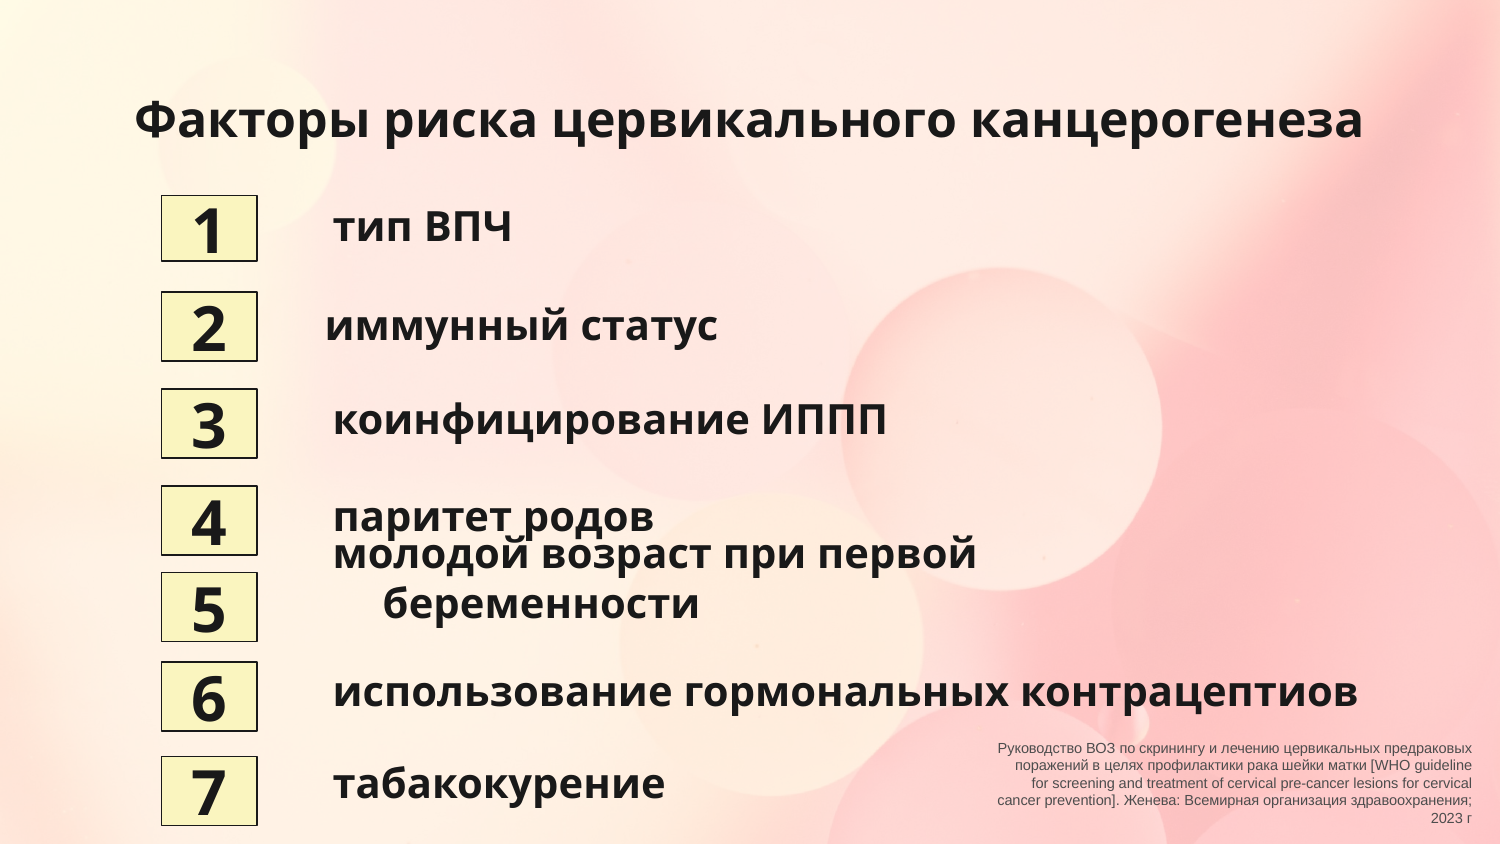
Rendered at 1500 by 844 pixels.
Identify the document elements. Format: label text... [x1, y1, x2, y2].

title 2 [161, 291, 258, 362]
text_box табакокурение [292, 752, 980, 822]
title 5 [161, 572, 258, 642]
text_box 7 [161, 756, 258, 826]
subtitle паритет родов [292, 485, 1006, 555]
subtitle использование гормональных контрацептиов [292, 660, 1474, 730]
title 6 [161, 661, 258, 732]
subtitle тип ВПЧ [292, 195, 1006, 265]
title 4 [161, 485, 258, 556]
text_box Руководство ВОЗ по скринингу и лечению цервикальных предраковых поражений в целях профилактики рака шейки матки [WHO guideline for screening and treatment of cervical pre-cancer lesions for cervical cancer prevention]. Женева: Всемирная организация здравоохранения; 2023 г [980, 731, 1487, 834]
title Факторы риска цервикального канцерогенеза [118, 72, 1382, 167]
subtitle молодой возраст при первой беременности [292, 573, 1296, 643]
subtitle коинфицирование ИППП [292, 389, 1006, 459]
subtitle иммунный статус [309, 294, 1313, 364]
title 3 [161, 388, 258, 459]
title 1 [161, 195, 258, 262]
